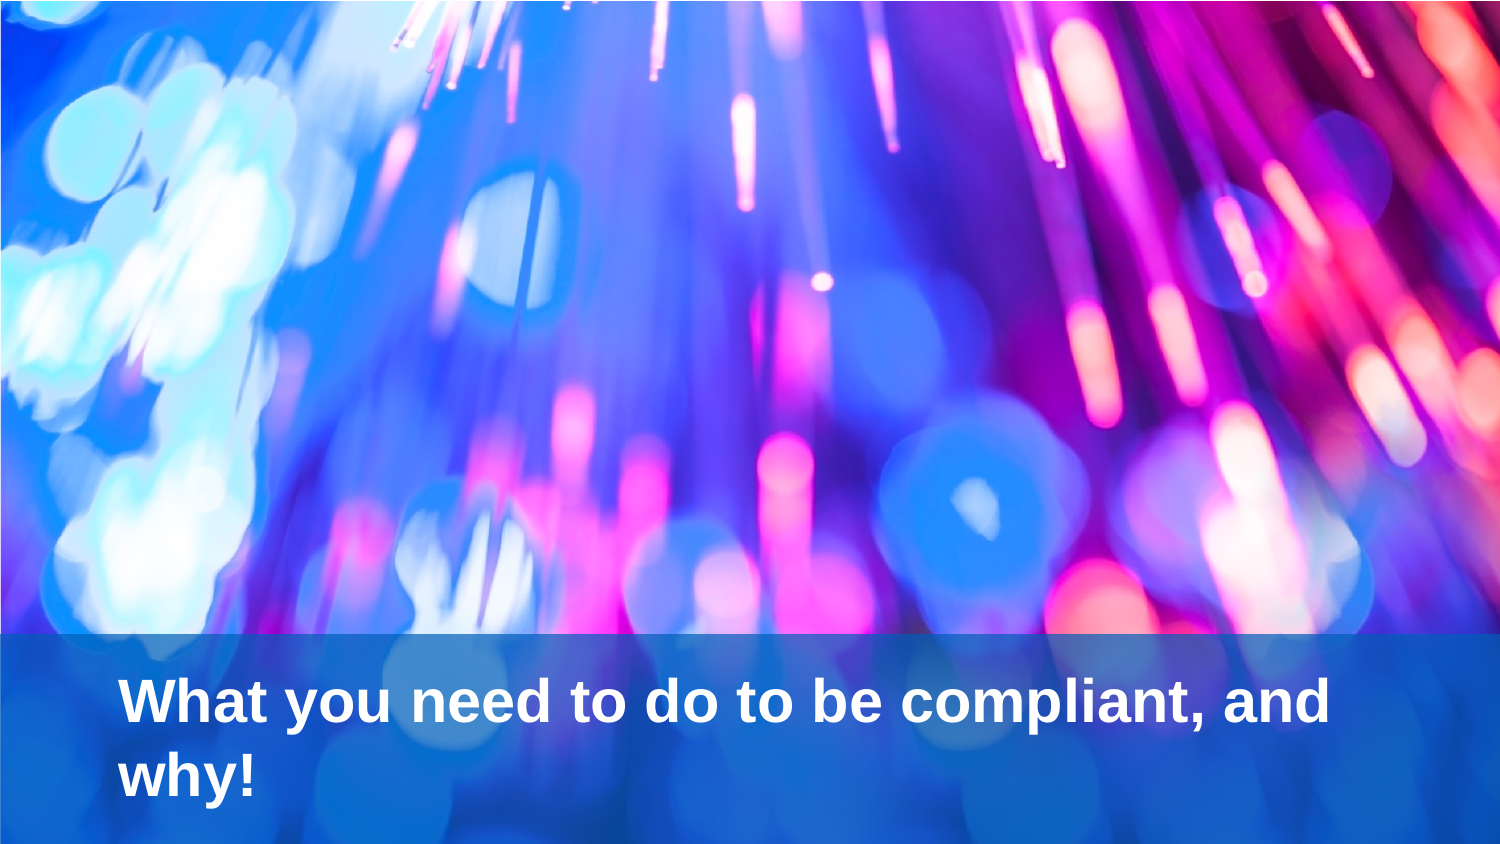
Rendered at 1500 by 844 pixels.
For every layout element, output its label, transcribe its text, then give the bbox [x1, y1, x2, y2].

picture [2, 2, 1500, 634]
title What you need to do to be compliant, and why! [118, 661, 1412, 809]
